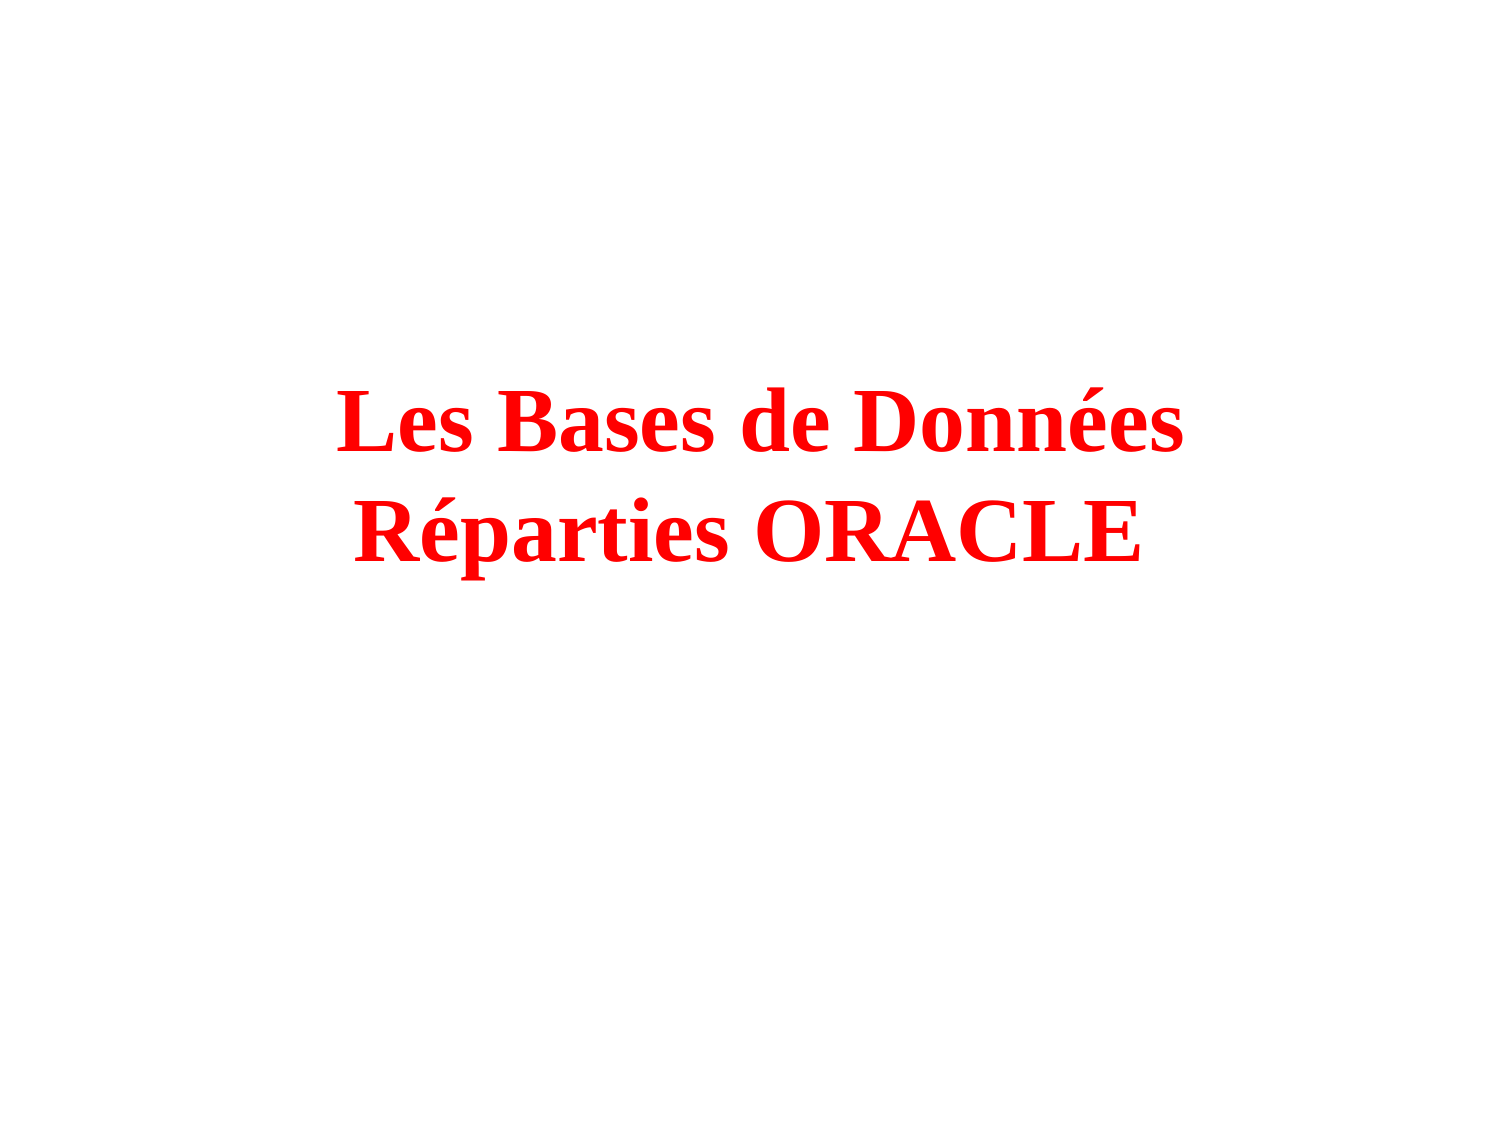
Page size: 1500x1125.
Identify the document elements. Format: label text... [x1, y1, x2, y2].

title Les Bases de Données Réparties ORACLE [112, 349, 1388, 591]
